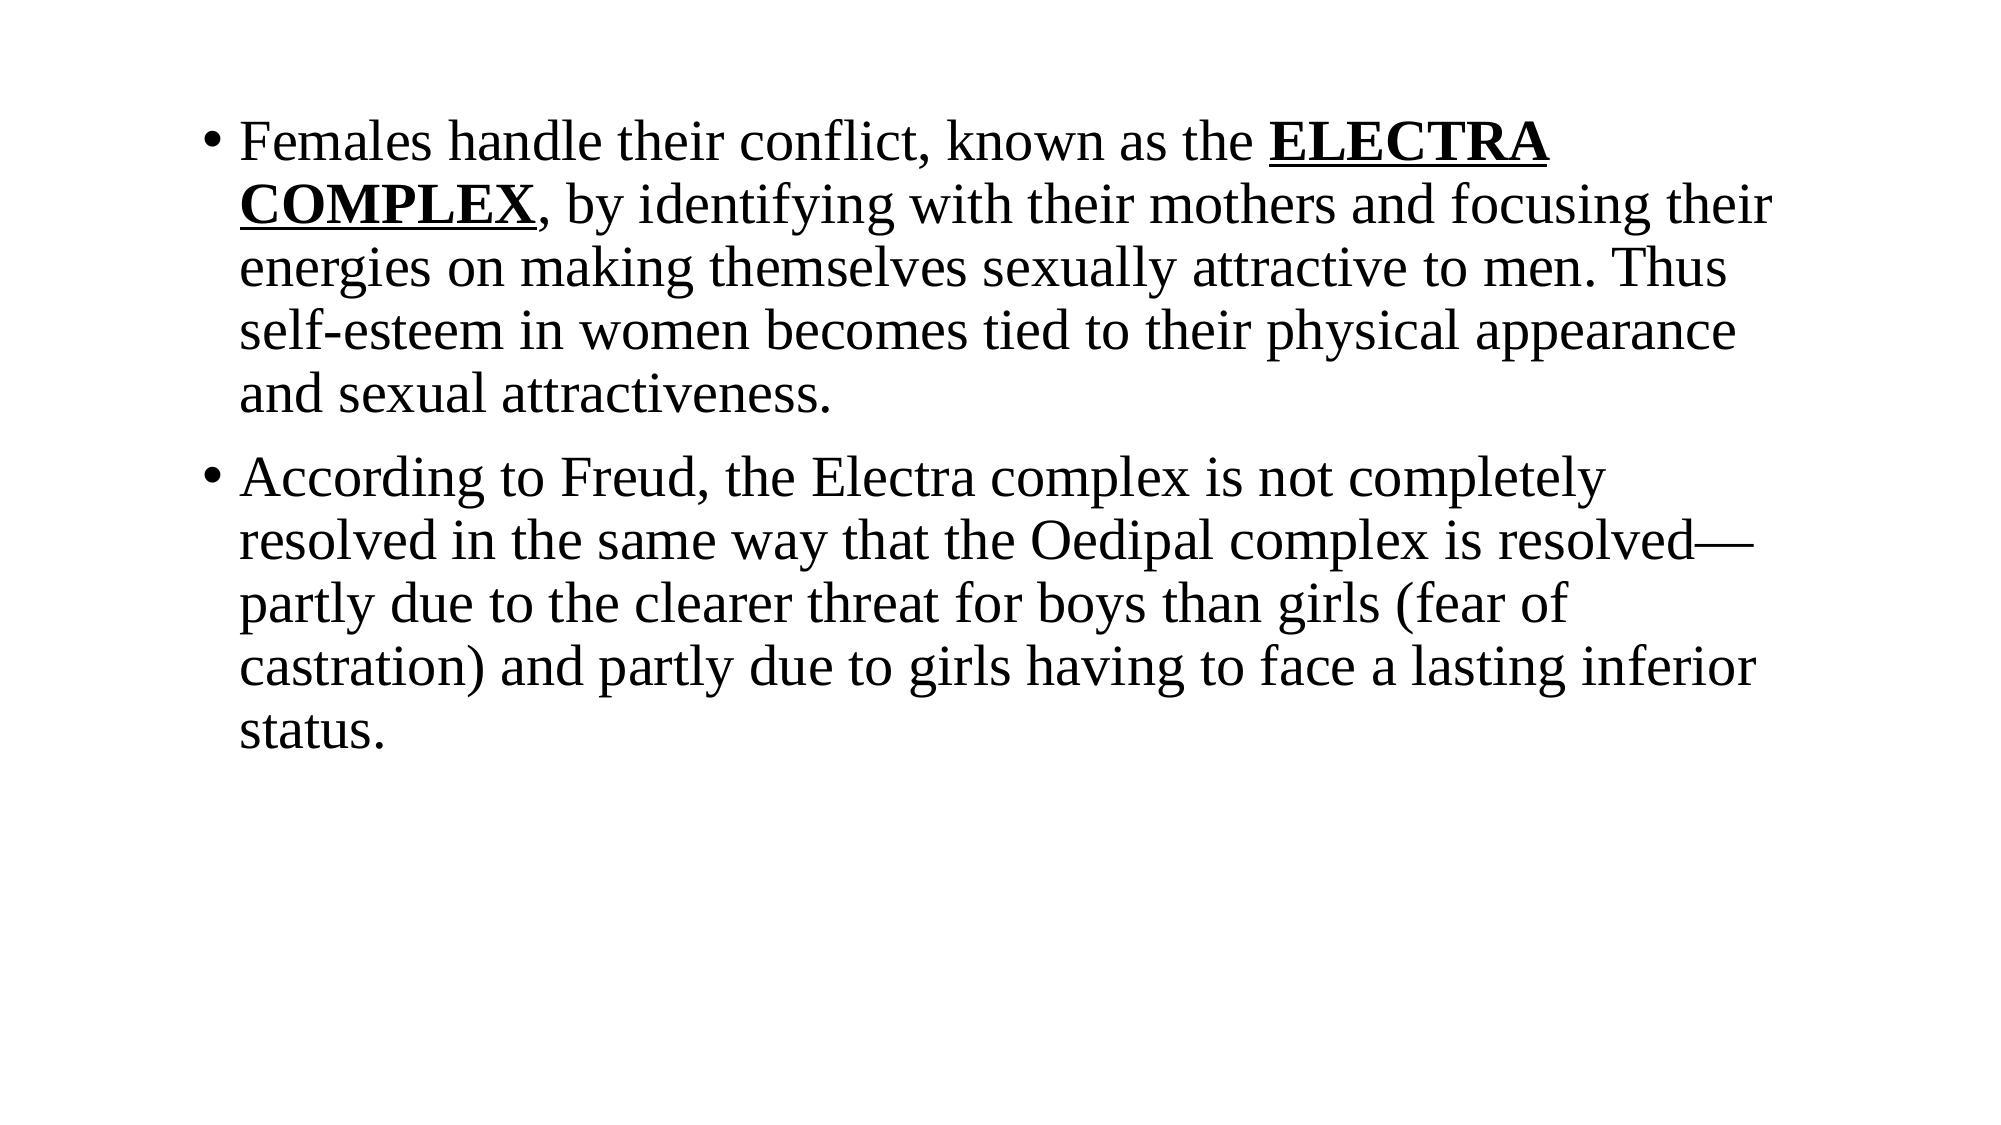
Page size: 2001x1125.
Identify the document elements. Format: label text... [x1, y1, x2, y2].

list Females handle their conflict, known as the ELECTRA COMPLEX, by identifying with their mothers and focusing their energies on making themselves sexually attractive to men. Thus self-esteem in women becomes tied to their physical appearance and sexual attractiveness. According to Freud, the Electra complex is not completely resolved in the same way that the Oedipal complex is resolved— partly due to the clearer threat for boys than girls (fear of castration) and partly due to girls having to face a lasting inferior status. [187, 102, 1813, 990]
